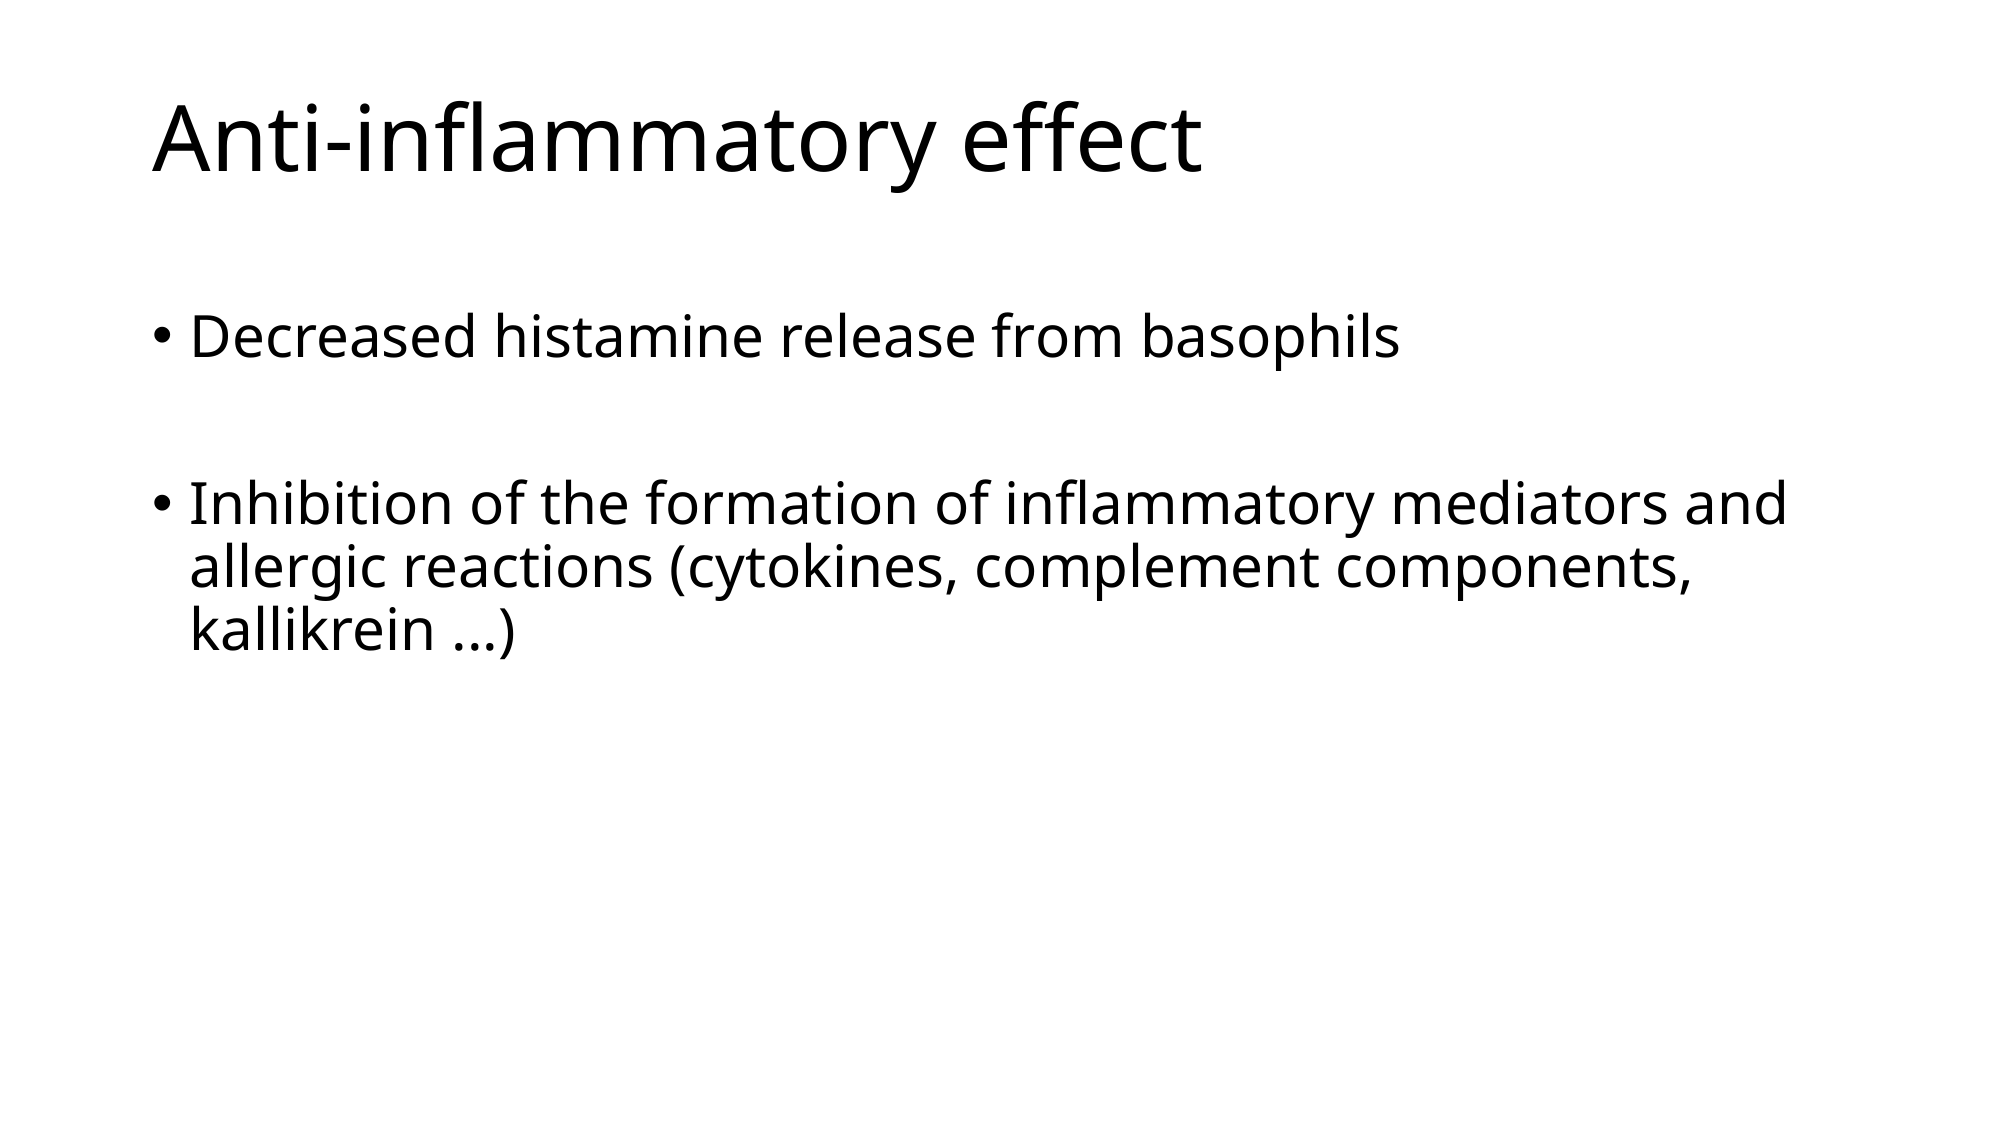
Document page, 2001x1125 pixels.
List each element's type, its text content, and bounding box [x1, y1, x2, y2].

title Anti-inflammatory effect [137, 32, 1863, 251]
list Decreased histamine release from basophils Inhibition of the formation of inflammatory mediators and allergic reactions (cytokines, complement components, kallikrein ...) [137, 299, 1863, 1014]
